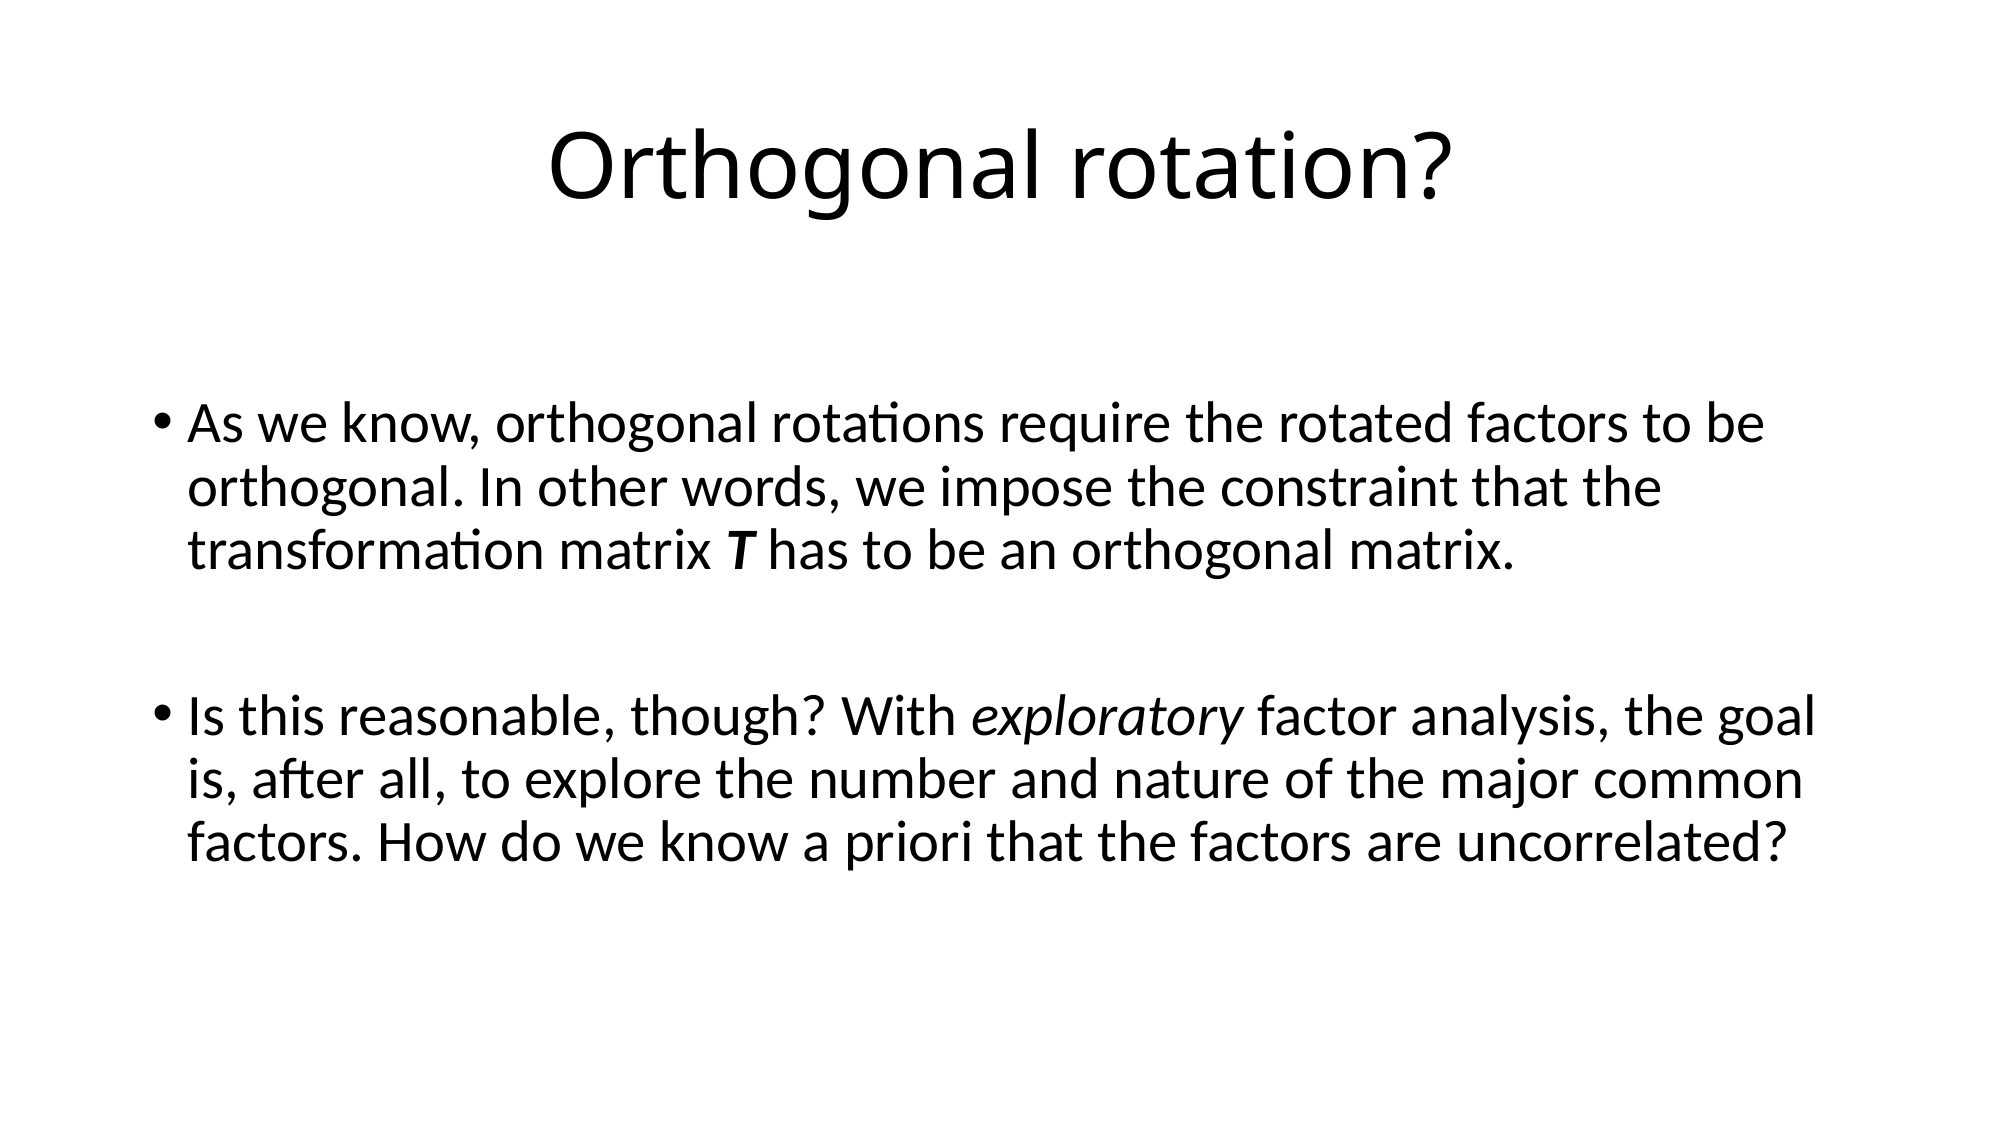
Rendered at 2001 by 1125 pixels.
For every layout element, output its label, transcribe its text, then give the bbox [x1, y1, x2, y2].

title Orthogonal rotation? [137, 59, 1863, 278]
list As we know, orthogonal rotations require the rotated factors to be orthogonal. In other words, we impose the constraint that the transformation matrix T has to be an orthogonal matrix. Is this reasonable, though? With exploratory factor analysis, the goal is, after all, to explore the number and nature of the major common factors. How do we know a priori that the factors are uncorrelated? [137, 299, 1863, 1014]
